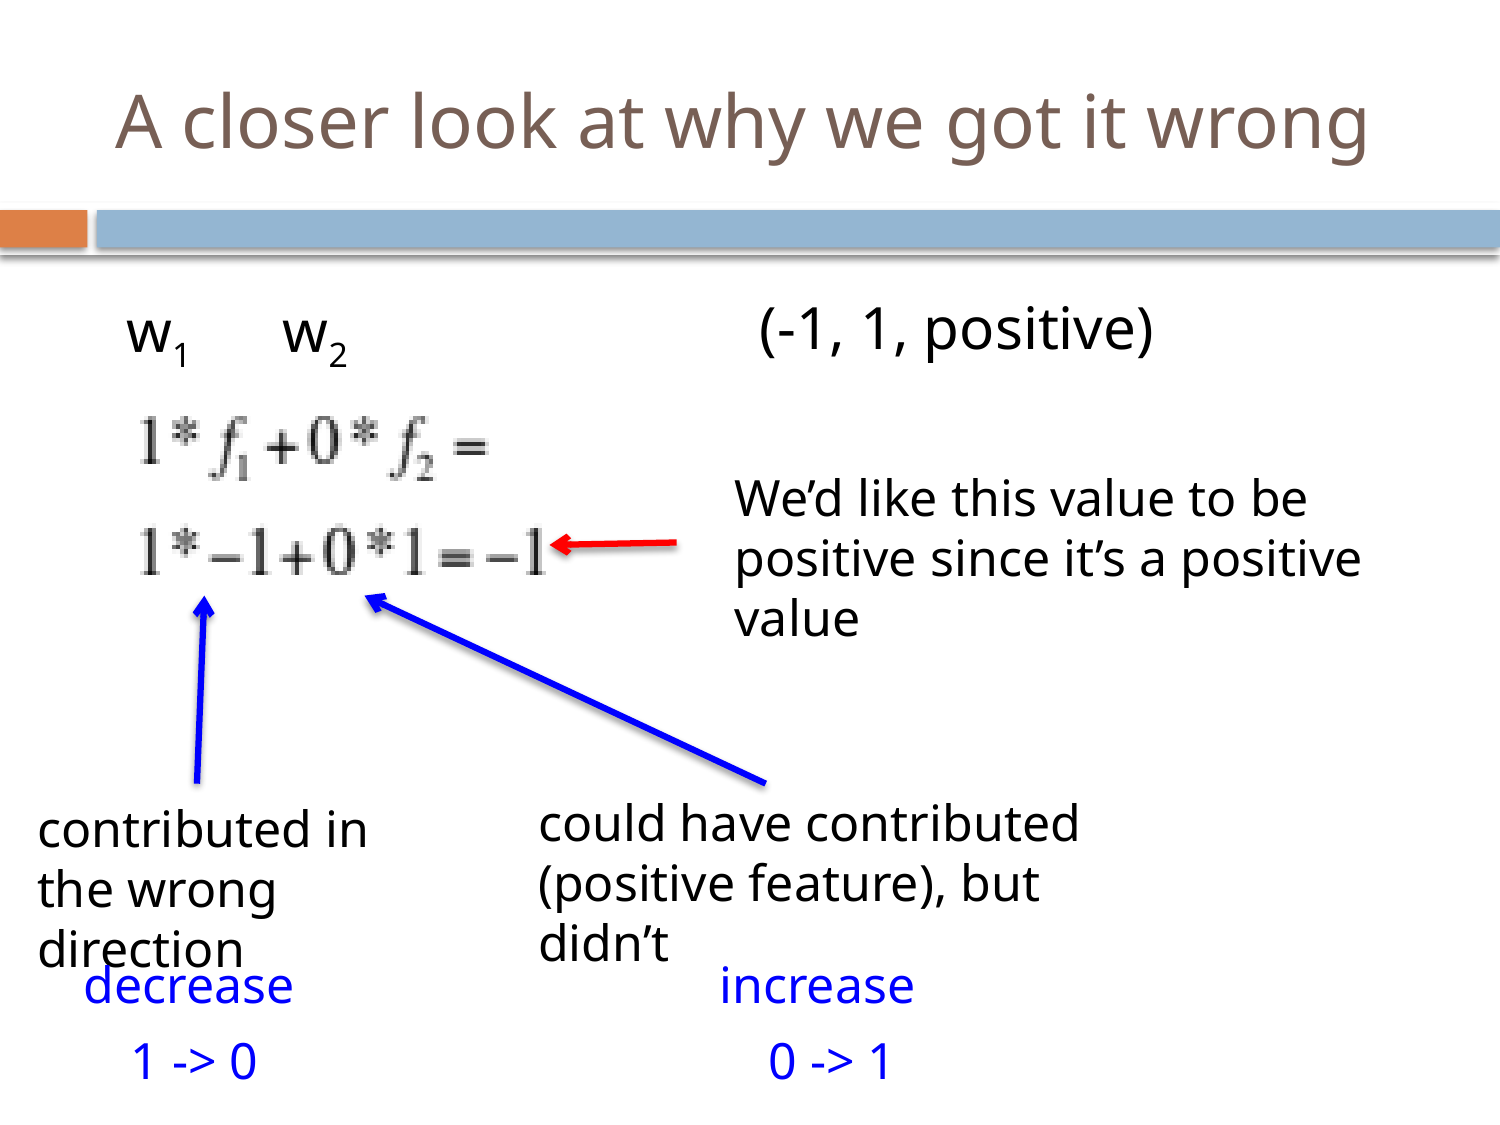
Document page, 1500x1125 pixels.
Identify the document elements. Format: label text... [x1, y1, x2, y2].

text_box could have contributed (positive feature), but didn’t [523, 783, 1149, 979]
text_box w1 [111, 287, 206, 382]
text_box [133, 511, 550, 585]
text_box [549, 542, 677, 546]
text_box decrease [69, 946, 310, 1022]
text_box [133, 403, 493, 487]
text_box increase [704, 946, 931, 1022]
text_box contributed in the wrong direction [22, 790, 427, 985]
text_box We’d like this value to be positive since it’s a positive value [719, 459, 1438, 654]
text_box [364, 595, 766, 784]
title A closer look at why we got it wrong [100, 37, 1438, 200]
text_box (-1, 1, positive) [745, 283, 1169, 369]
text_box 1 -> 0 [115, 1022, 274, 1098]
text_box 0 -> 1 [753, 1022, 912, 1098]
text_box w2 [267, 287, 363, 382]
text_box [196, 595, 205, 784]
